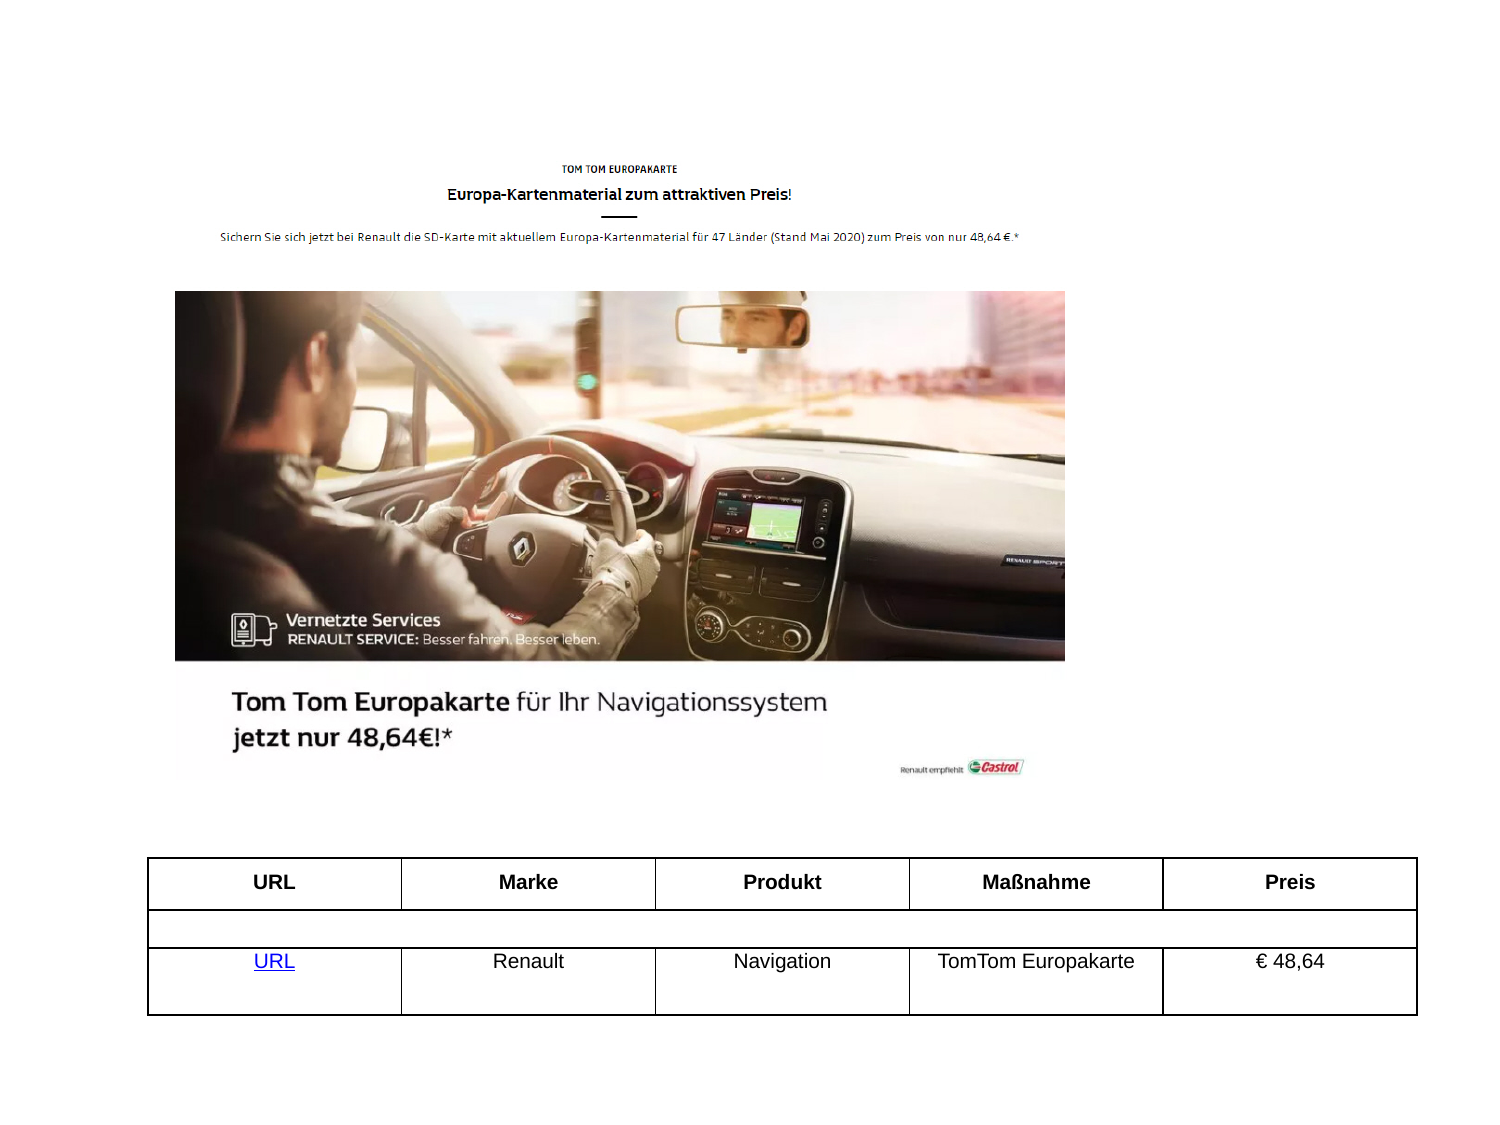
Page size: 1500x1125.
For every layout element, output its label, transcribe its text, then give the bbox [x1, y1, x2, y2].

picture [148, 152, 1129, 781]
table_cell URL [149, 949, 401, 1014]
table_header Preis [1164, 859, 1416, 909]
table_cell Navigation [656, 949, 909, 1014]
table_cell Renault [402, 949, 655, 1014]
table_header Maßnahme [910, 859, 1162, 909]
table_cell € 48,64 [1164, 949, 1416, 1014]
table_header URL [149, 859, 401, 909]
table_header Marke [402, 859, 655, 909]
table_cell [149, 911, 1416, 947]
table_cell TomTom Europakarte [910, 949, 1162, 1014]
table_header Produkt [656, 859, 909, 909]
